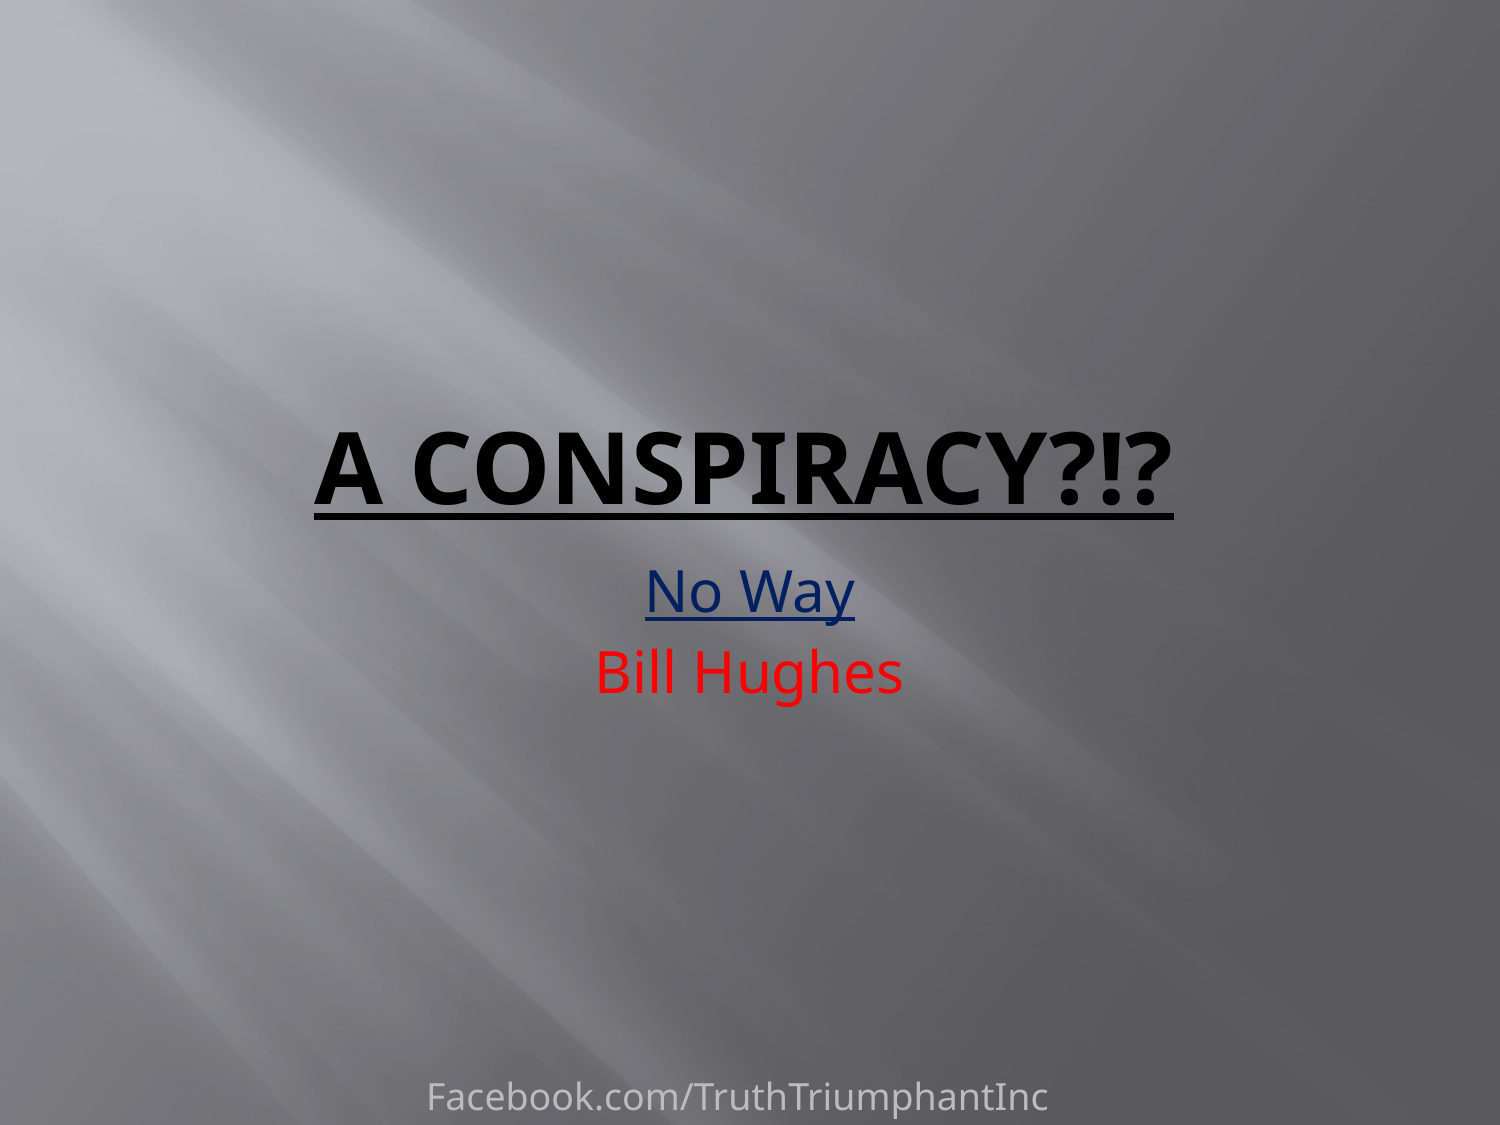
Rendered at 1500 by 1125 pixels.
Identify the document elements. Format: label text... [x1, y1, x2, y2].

title A Conspiracy?!? [69, 224, 1420, 525]
subtitle No Way Bill Hughes [225, 546, 1275, 834]
footer Facebook.com/TruthTriumphantInc [300, 1037, 1175, 1125]
